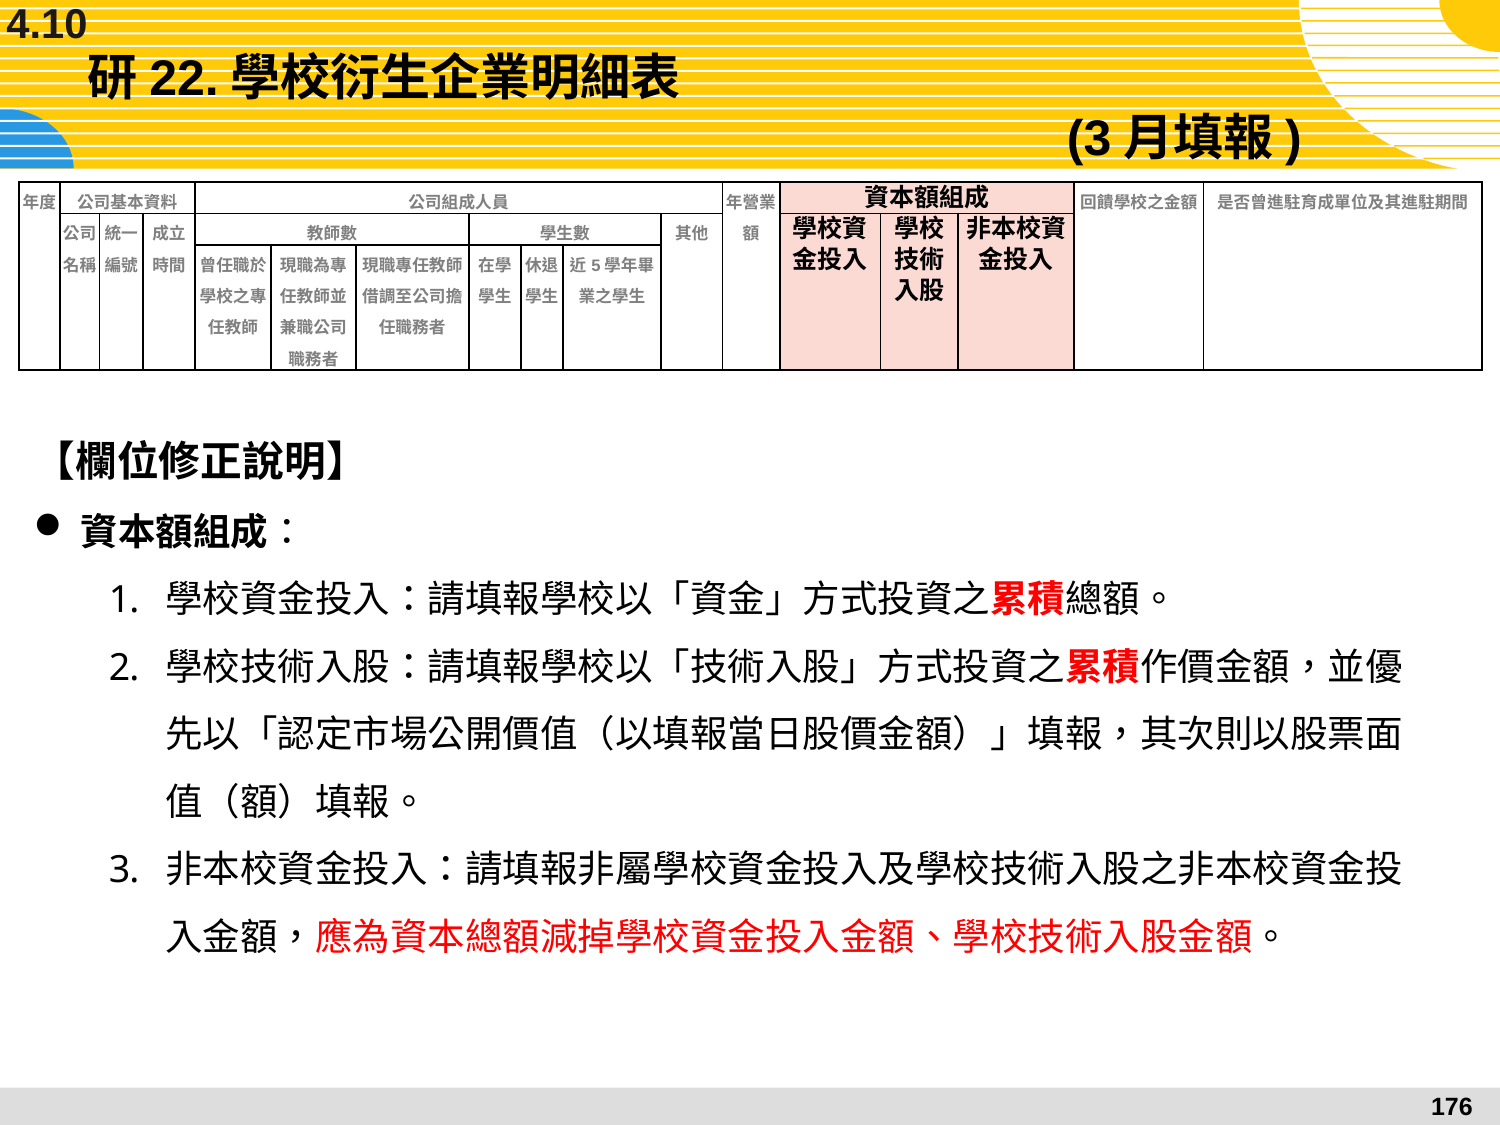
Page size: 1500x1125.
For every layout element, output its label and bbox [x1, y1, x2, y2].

table_header [1075, 183, 1203, 369]
table_cell [959, 214, 1073, 369]
table_header [723, 183, 779, 369]
table_cell [662, 214, 722, 369]
table_cell [100, 214, 142, 369]
title [72, 43, 1500, 168]
table_cell [196, 246, 270, 369]
table_cell [522, 246, 562, 369]
table_cell [470, 214, 660, 244]
table_cell [564, 246, 660, 369]
text_box [19, 402, 1421, 966]
table_header [61, 183, 194, 213]
table_cell [196, 214, 468, 244]
table_cell [144, 214, 194, 369]
table_header [781, 183, 1073, 213]
table_cell [272, 246, 355, 369]
table_cell [61, 214, 99, 369]
table_header [196, 183, 722, 213]
table_cell [881, 214, 957, 369]
table_header [1204, 183, 1481, 369]
table_cell [357, 246, 468, 369]
text_box [0, 0, 138, 55]
table_cell [470, 246, 520, 369]
table_cell [781, 214, 880, 369]
table_header [20, 183, 59, 369]
